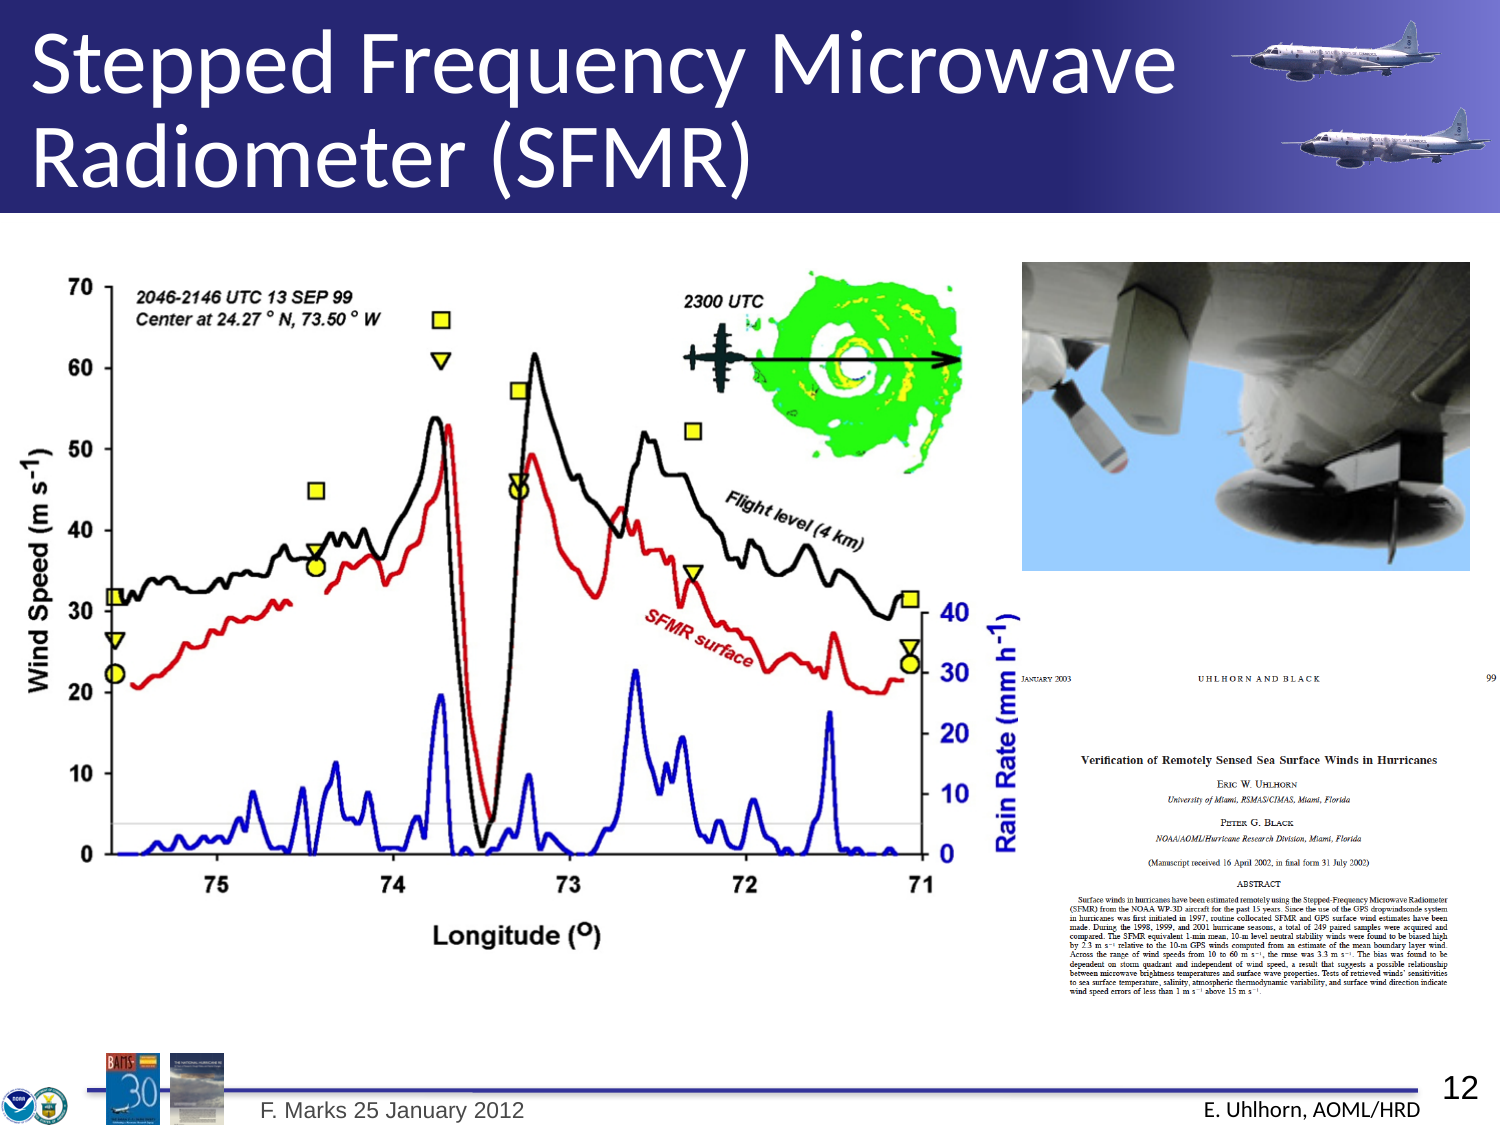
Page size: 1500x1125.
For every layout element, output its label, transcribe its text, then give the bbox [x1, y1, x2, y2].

footer F. Marks 25 January 2012 [245, 1088, 721, 1125]
title Stepped Frequency Microwave Radiometer (SFMR) [0, 0, 1263, 226]
picture [106, 1053, 160, 1125]
picture [1263, 18, 1443, 82]
picture [0, 261, 1500, 999]
picture [1280, 105, 1493, 169]
text_box E. Uhlhorn, AOML/HRD [1189, 1087, 1436, 1125]
picture [0, 1087, 68, 1125]
picture [170, 1053, 224, 1125]
